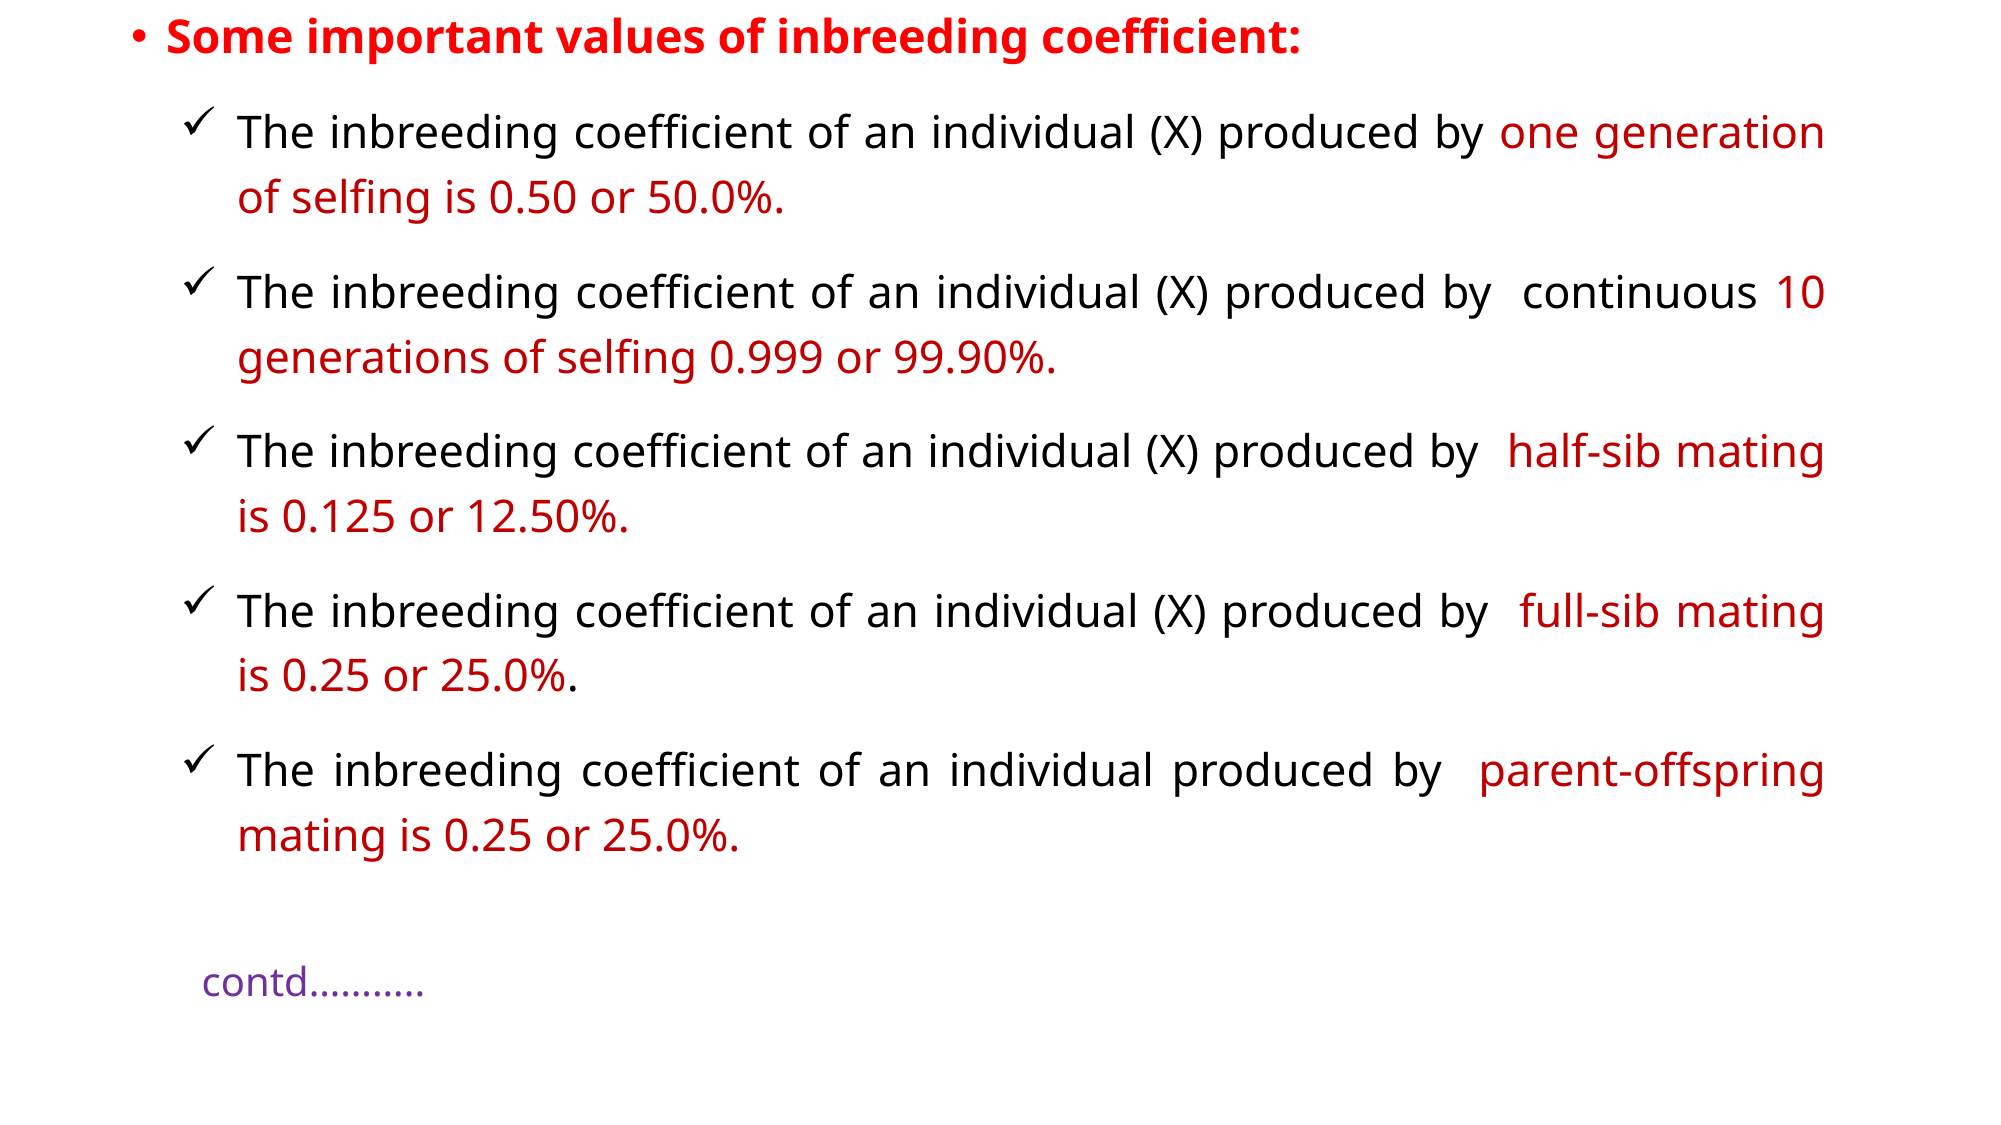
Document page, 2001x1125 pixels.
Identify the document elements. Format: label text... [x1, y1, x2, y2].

list Some important values of inbreeding coefficient: The inbreeding coefficient of an individual (X) produced by one generation of selfing is 0.50 or 50.0%. The inbreeding coefficient of an individual (X) produced by continuous 10 generations of selfing 0.999 or 99.90%. The inbreeding coefficient of an individual (X) produced by half-sib mating is 0.125 or 12.50%. The inbreeding coefficient of an individual (X) produced by full-sib mating is 0.25 or 25.0%. The inbreeding coefficient of an individual produced by parent-offspring mating is 0.25 or 25.0%. contd……….. [116, 0, 1841, 1017]
